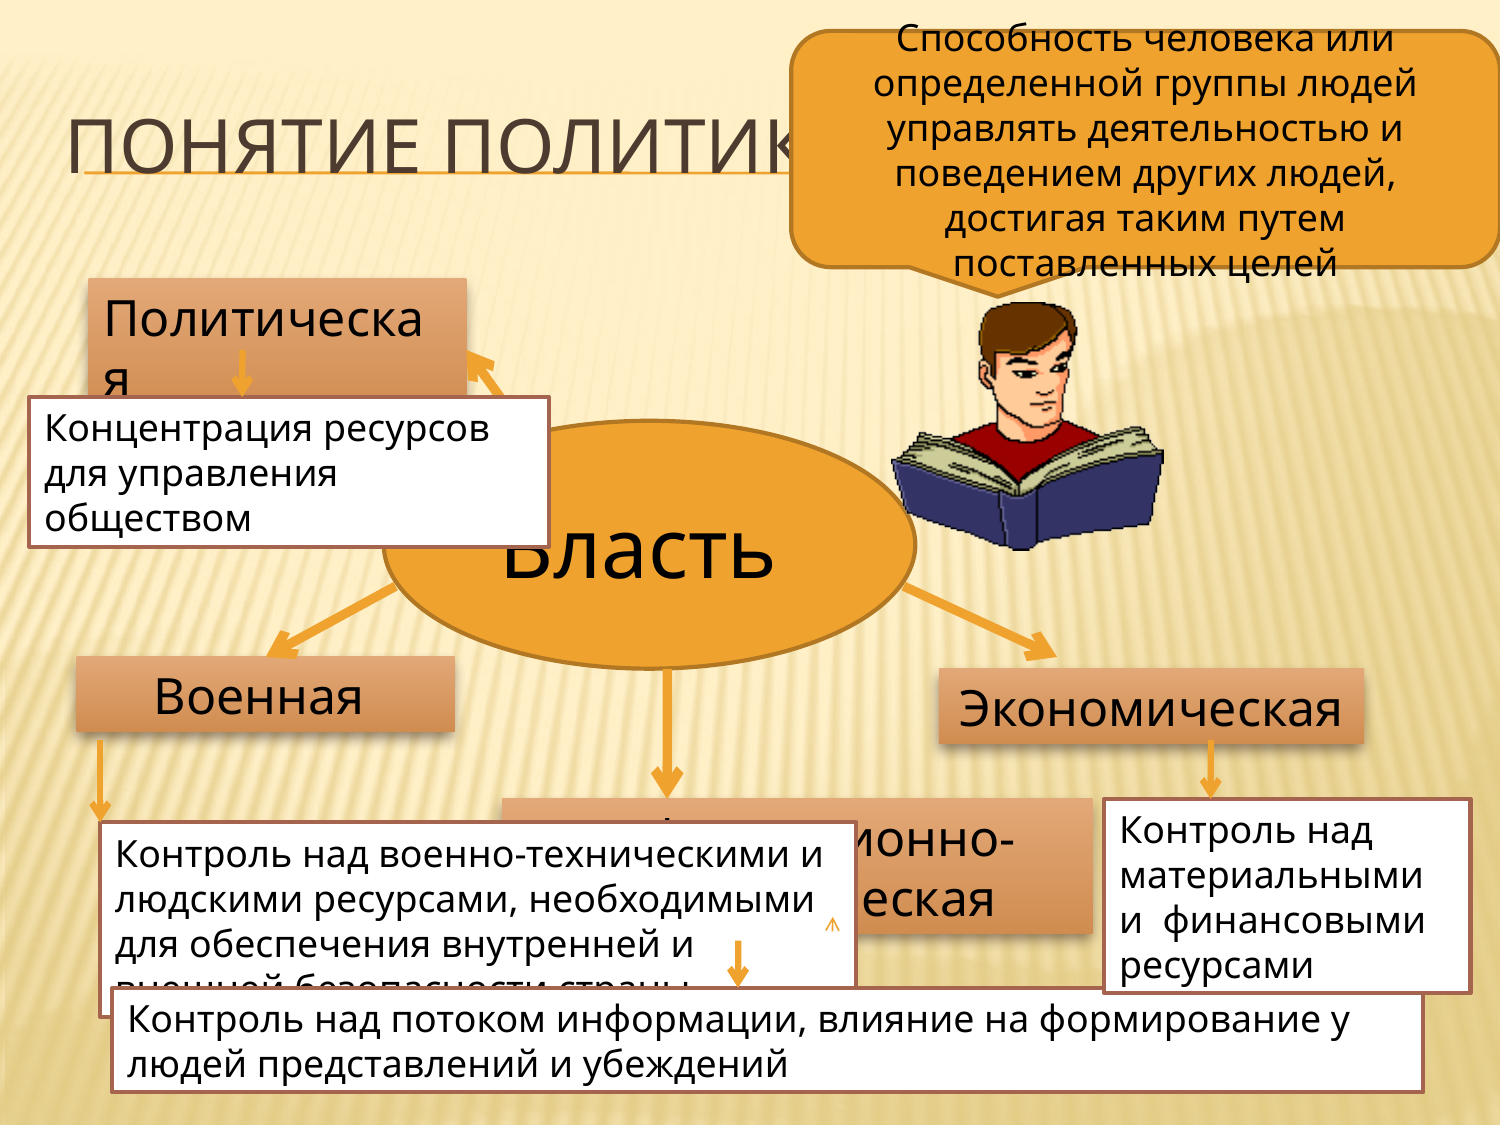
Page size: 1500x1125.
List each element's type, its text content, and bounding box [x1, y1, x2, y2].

text_box Военная [76, 656, 455, 732]
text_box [454, 361, 538, 422]
text_box Концентрация ресурсов для управления обществом [27, 395, 551, 549]
text_box Контроль над военно-техническими и людскими ресурсами, необходимыми для обеспечения внутренней и внешней безопасности страны [98, 820, 858, 1019]
title Понятие политики [50, 75, 789, 213]
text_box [265, 585, 396, 658]
text_box Контроль над потоком информации, влияние на формирование у людей представлений и убеждений [110, 986, 1425, 1094]
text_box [903, 585, 1058, 658]
text_box Контроль над материальными и финансовыми ресурсами [1102, 797, 1473, 995]
text_box Власть [381, 418, 913, 671]
text_box Экономическая [938, 668, 1365, 744]
picture [891, 302, 1164, 551]
text_box Информационно-идеологическая [501, 798, 1093, 934]
text_box Способность человека или определенной группы людей управлять деятельностью и поведением других людей, достигая таким путем поставленных целей [789, 28, 1500, 299]
text_box Политическая [88, 278, 467, 395]
